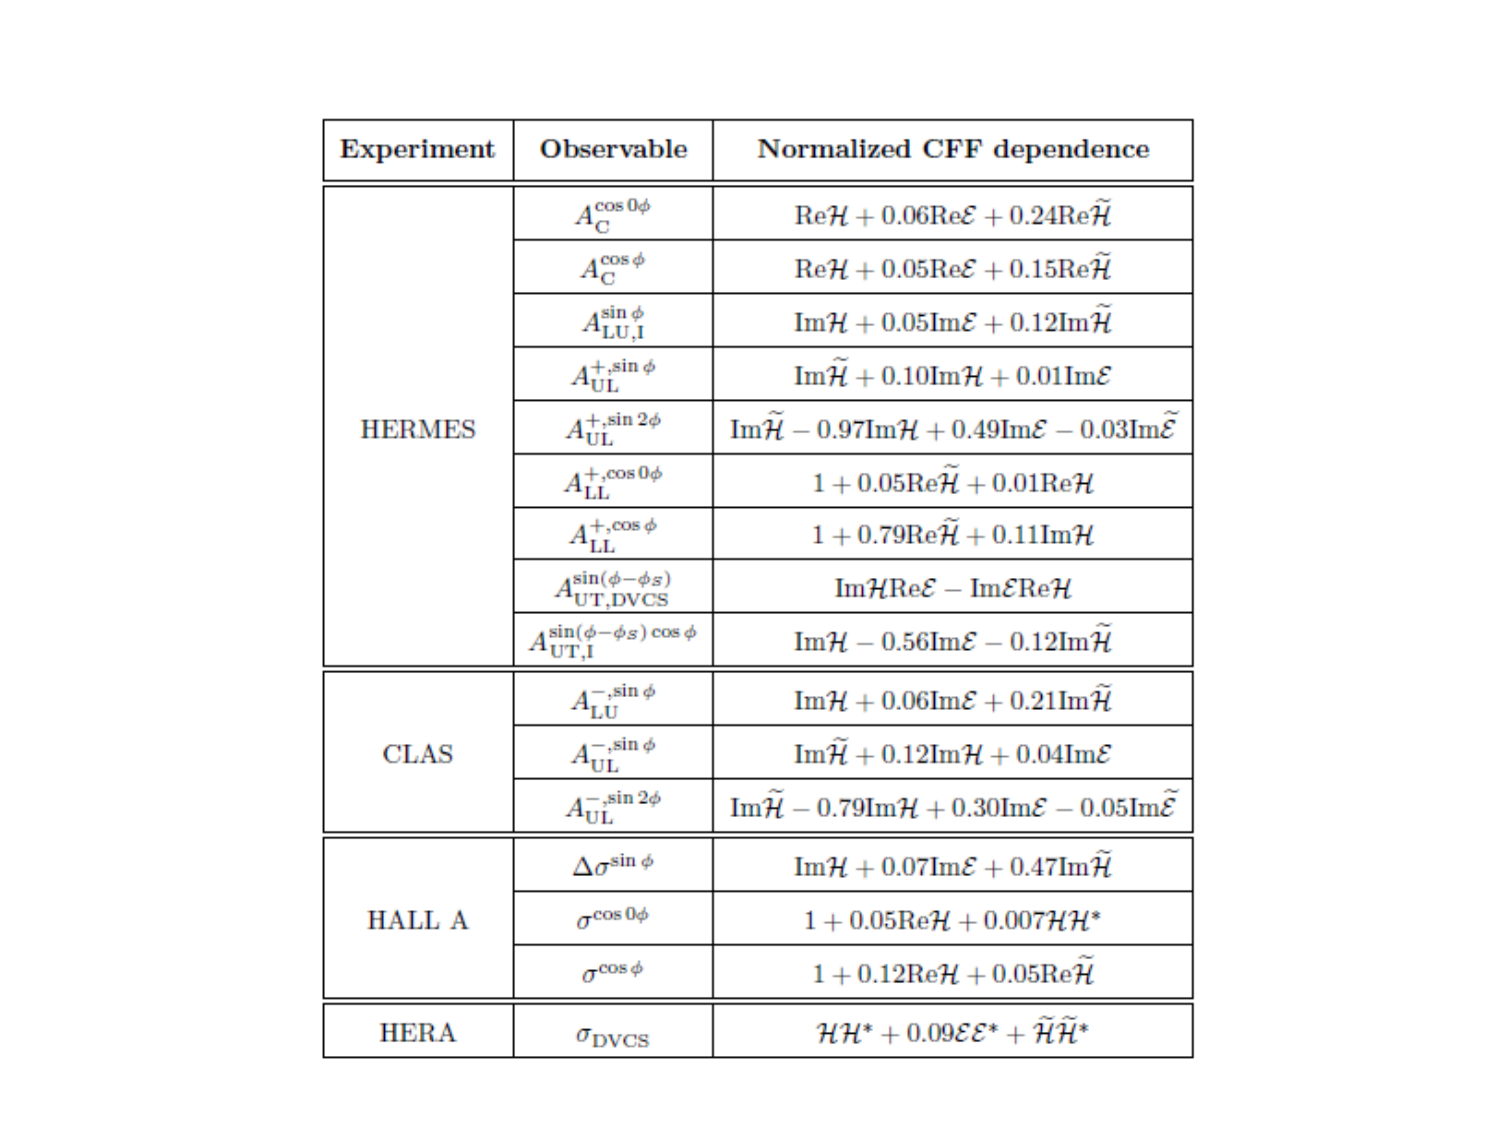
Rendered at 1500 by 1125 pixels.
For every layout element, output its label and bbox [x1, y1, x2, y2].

picture [312, 112, 1268, 1064]
